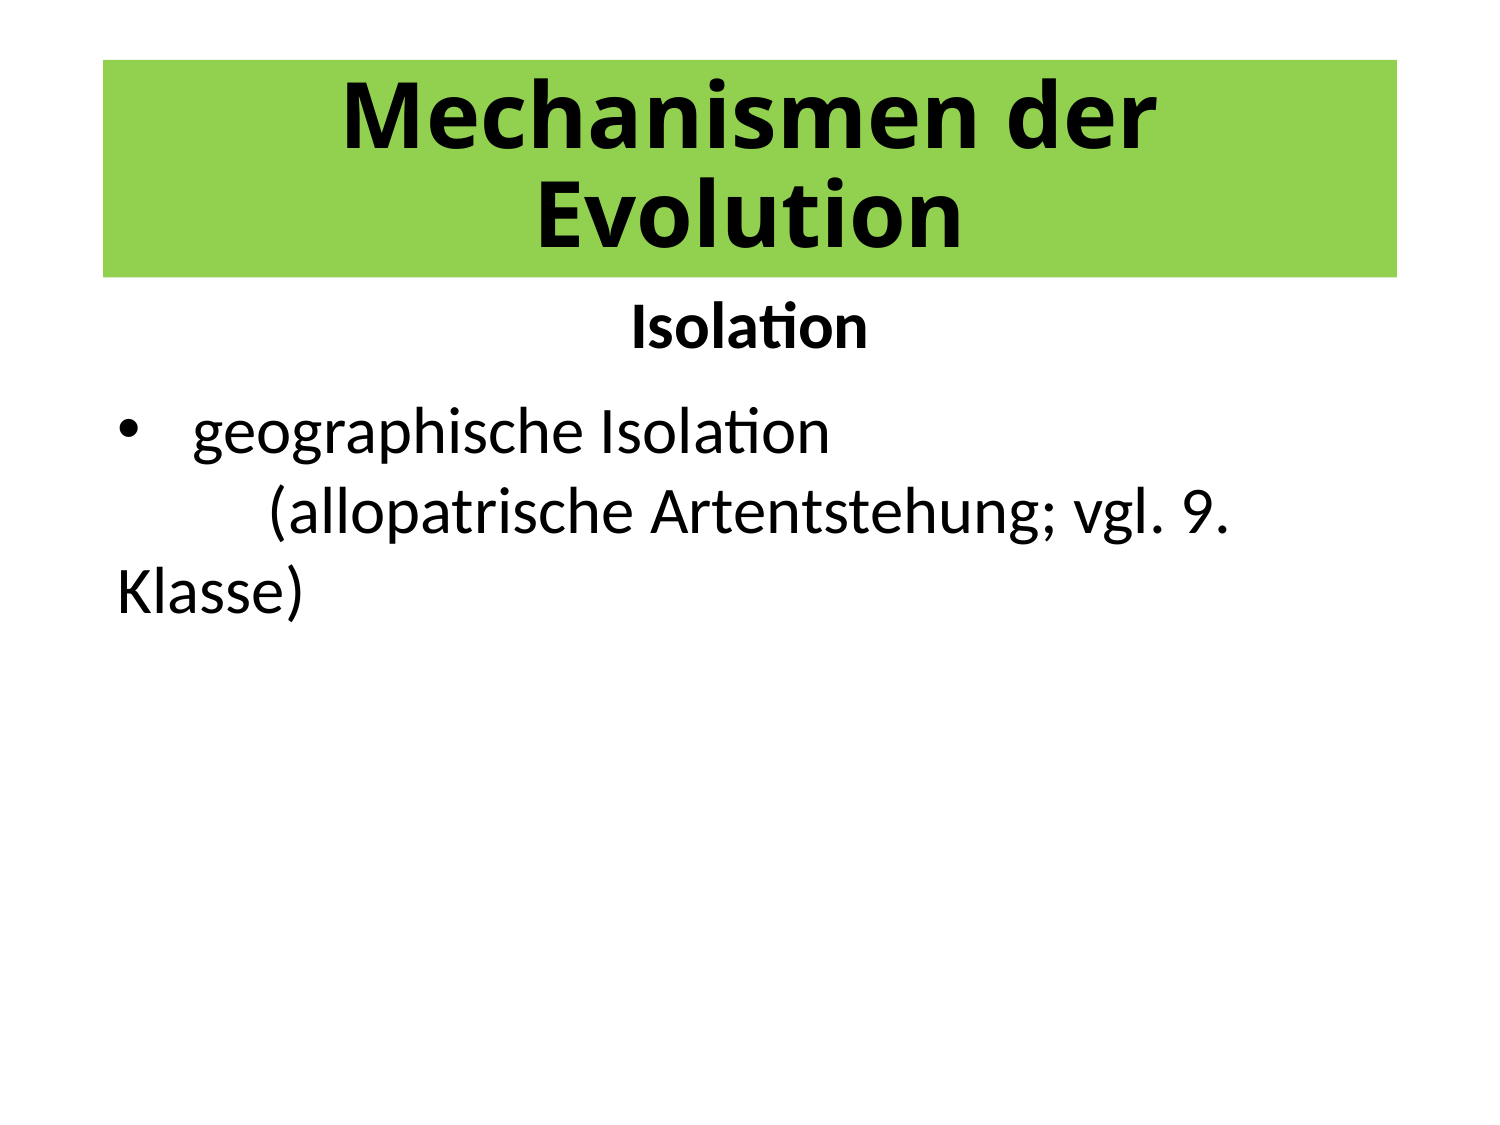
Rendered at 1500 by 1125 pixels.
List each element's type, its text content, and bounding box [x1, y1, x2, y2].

text_box Isolation geographische Isolation (allopatrische Artentstehung; vgl. 9. Klasse) [103, 274, 1397, 635]
title Mechanismen der Evolution [103, 59, 1397, 274]
